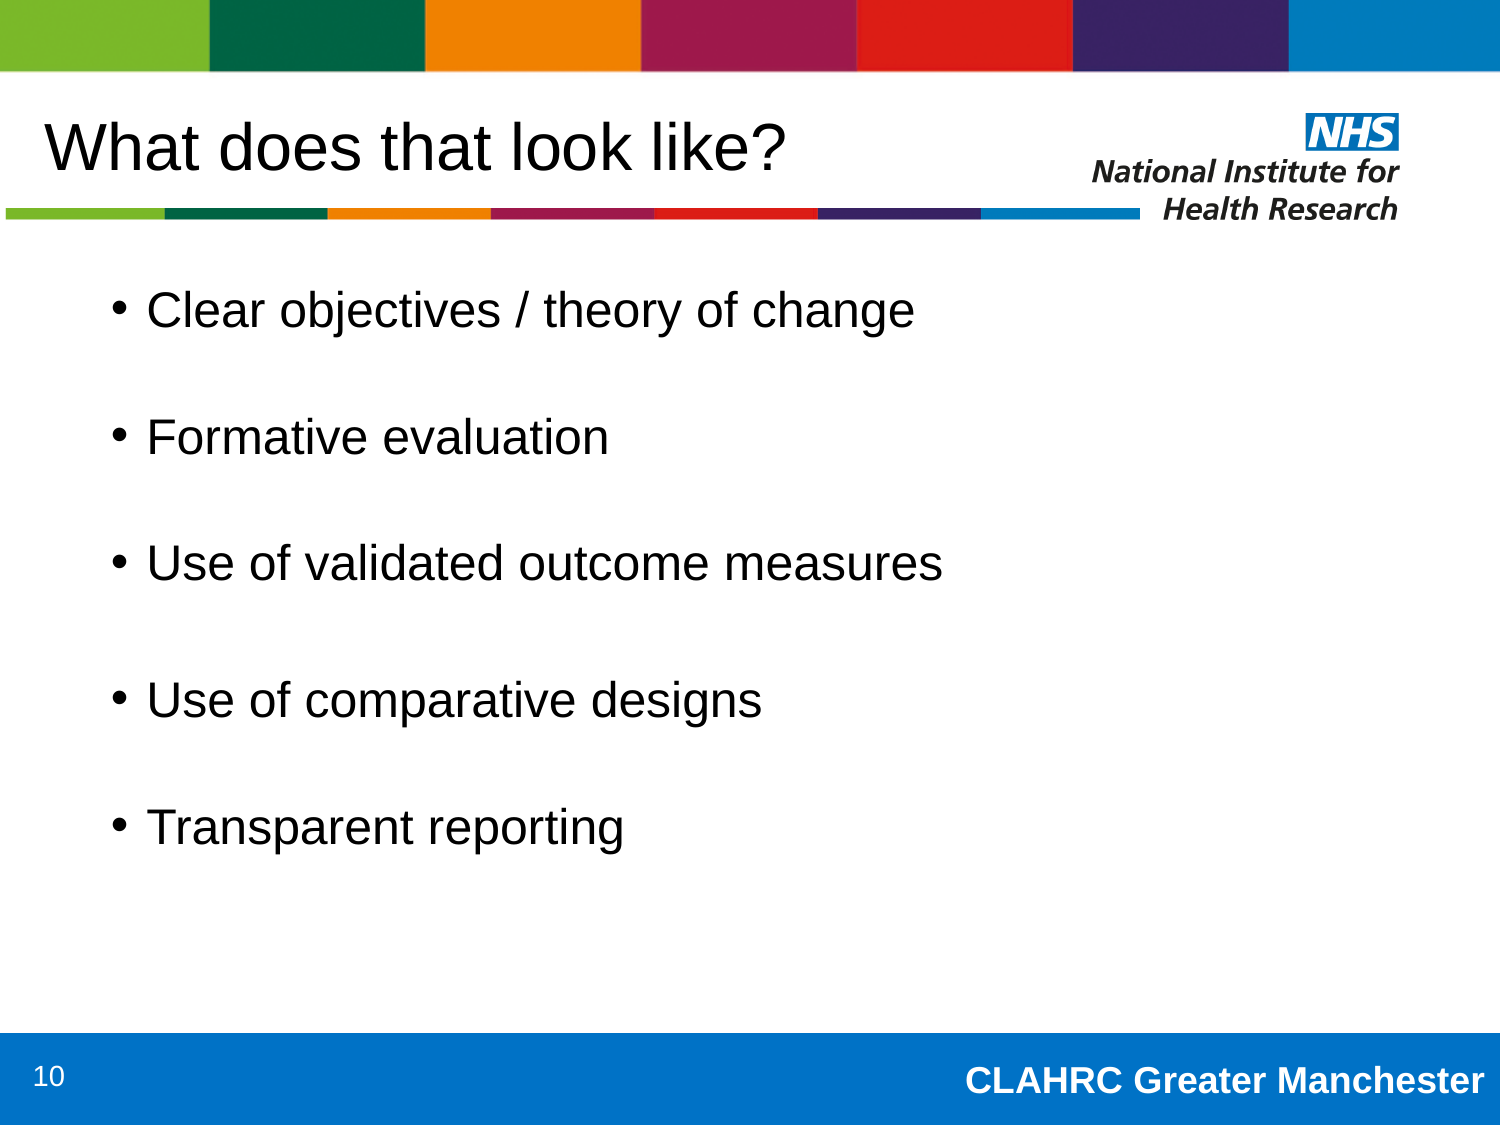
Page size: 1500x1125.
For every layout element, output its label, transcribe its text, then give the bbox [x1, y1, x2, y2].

list Clear objectives / theory of change Formative evaluation Use of validated outcome measures Use of comparative designs Transparent reporting [75, 262, 1425, 1005]
picture [1092, 113, 1400, 220]
picture [5, 208, 1140, 221]
picture [0, 0, 1500, 79]
title What does that look like? [29, 90, 1047, 198]
